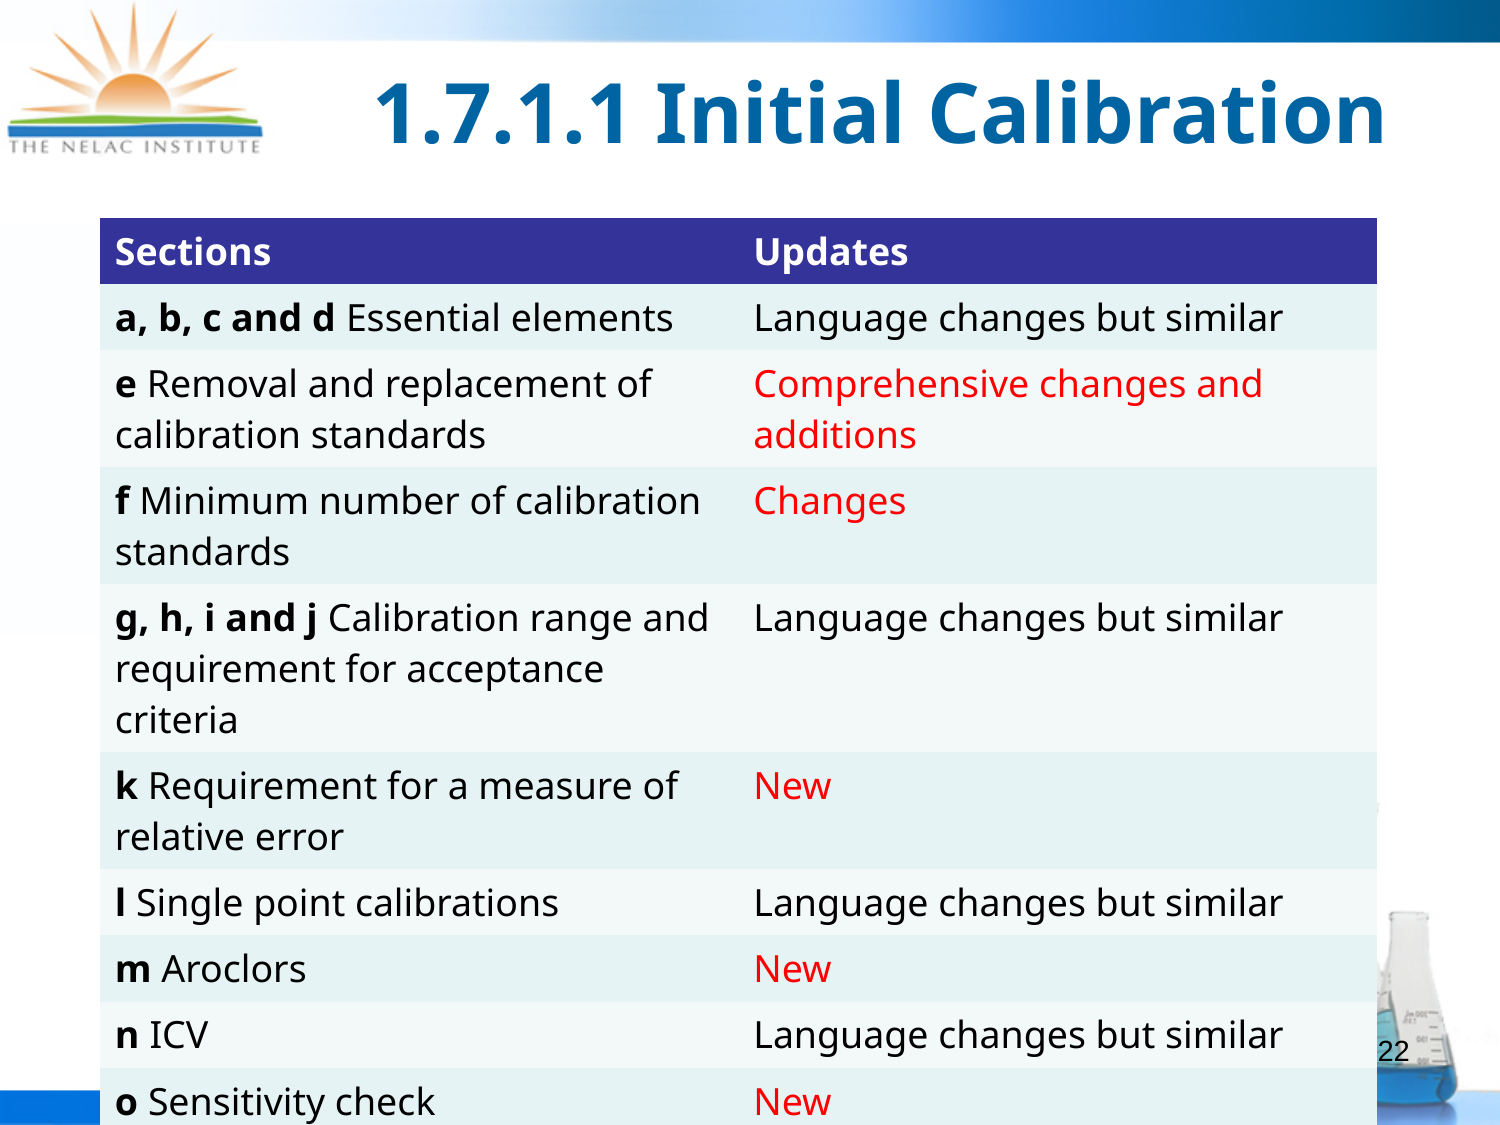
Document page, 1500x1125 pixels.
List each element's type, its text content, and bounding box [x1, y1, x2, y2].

table_cell New [738, 752, 1377, 869]
table_cell Language changes but similar [738, 584, 1377, 752]
table_header Updates [738, 218, 1377, 284]
table_cell e Removal and replacement of calibration standards [100, 350, 738, 467]
table_cell Language changes but similar [738, 1002, 1377, 1068]
table_cell m Aroclors [100, 935, 738, 1002]
table_cell Comprehensive changes and additions [738, 350, 1377, 467]
title 1.7.1.1 Initial Calibration [337, 45, 1425, 175]
table_header Sections [100, 218, 738, 284]
table_cell Language changes but similar [738, 284, 1377, 350]
table_cell New [738, 1068, 1377, 1125]
table_cell n ICV [100, 1002, 738, 1068]
table_cell o Sensitivity check [100, 1068, 738, 1125]
table_cell g, h, i and j Calibration range and requirement for acceptance criteria [100, 584, 738, 752]
table_cell f Minimum number of calibration standards [100, 467, 738, 584]
slide_number 22 [1377, 1024, 1426, 1103]
picture [0, 0, 1500, 1125]
table_cell a, b, c and d Essential elements [100, 284, 738, 350]
table_cell k Requirement for a measure of relative error [100, 752, 738, 869]
table_cell Language changes but similar [738, 869, 1377, 935]
table_cell l Single point calibrations [100, 869, 738, 935]
table_cell New [738, 935, 1377, 1002]
table_cell Changes [738, 467, 1377, 584]
